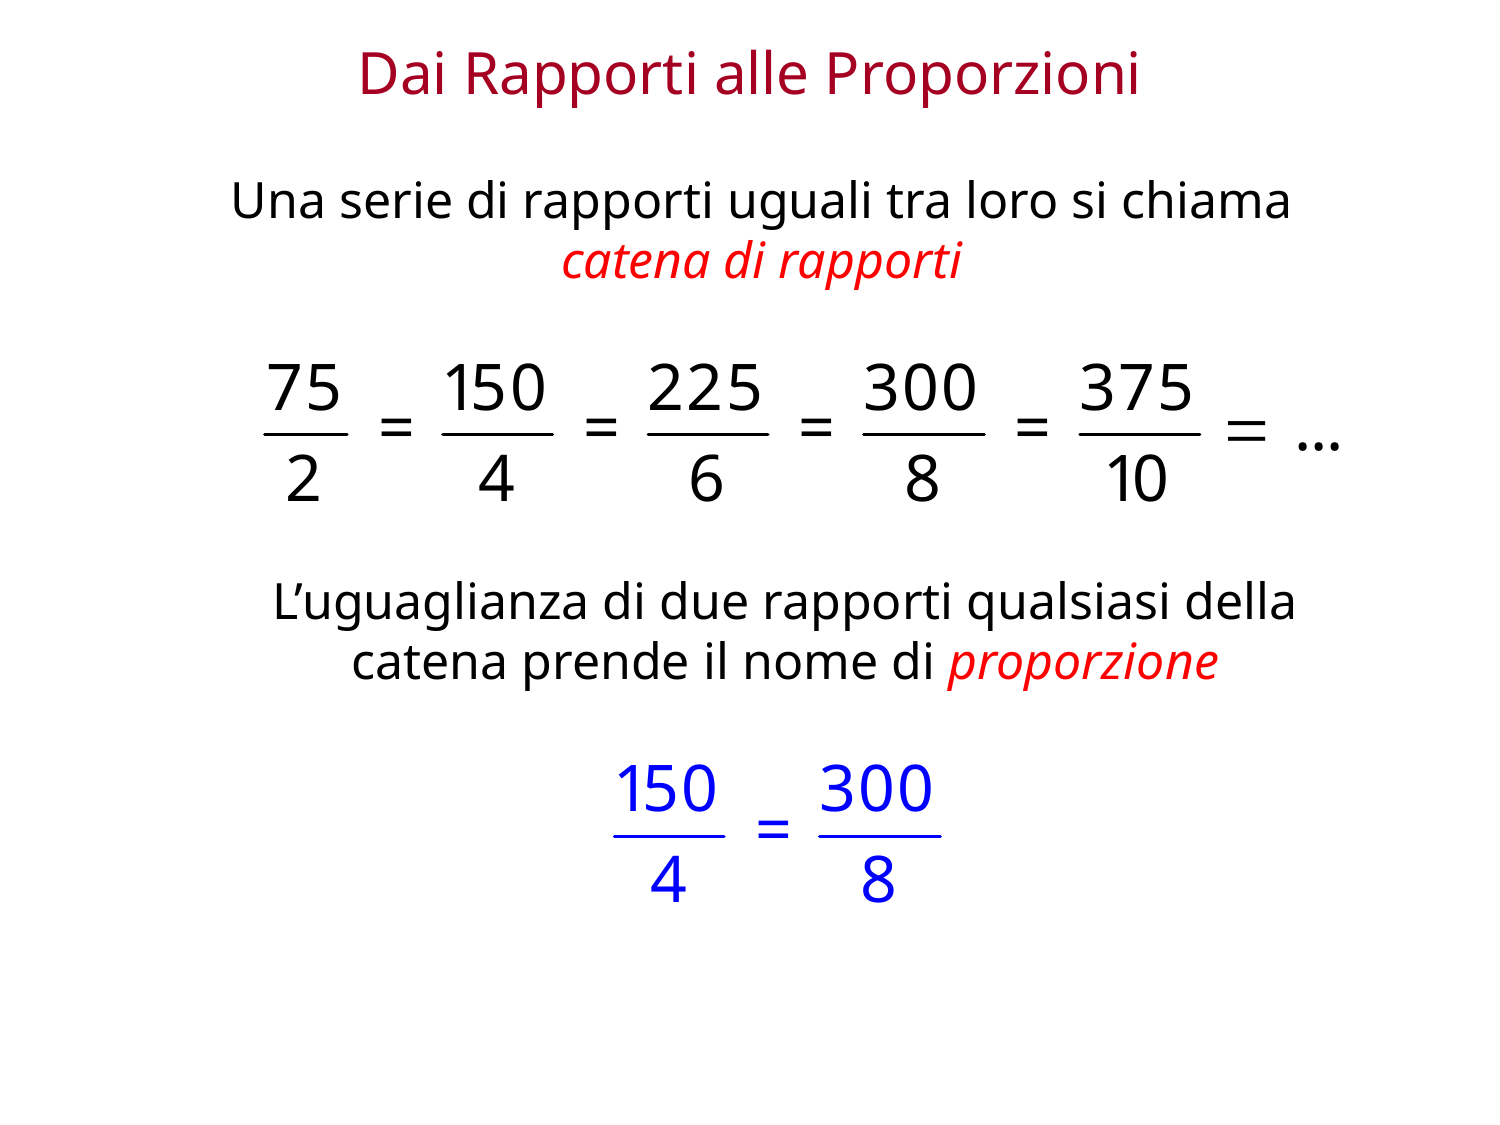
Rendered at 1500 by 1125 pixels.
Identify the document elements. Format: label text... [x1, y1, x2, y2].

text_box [603, 739, 953, 918]
text_box Una serie di rapporti uguali tra loro si chiama catena di rapporti [182, 160, 1341, 296]
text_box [253, 337, 1355, 516]
text_box L’uguaglianza di due rapporti qualsiasi della catena prende il nome di proporzione [206, 562, 1365, 698]
text_box Dai Rapporti alle Proporzioni [0, 0, 1500, 142]
